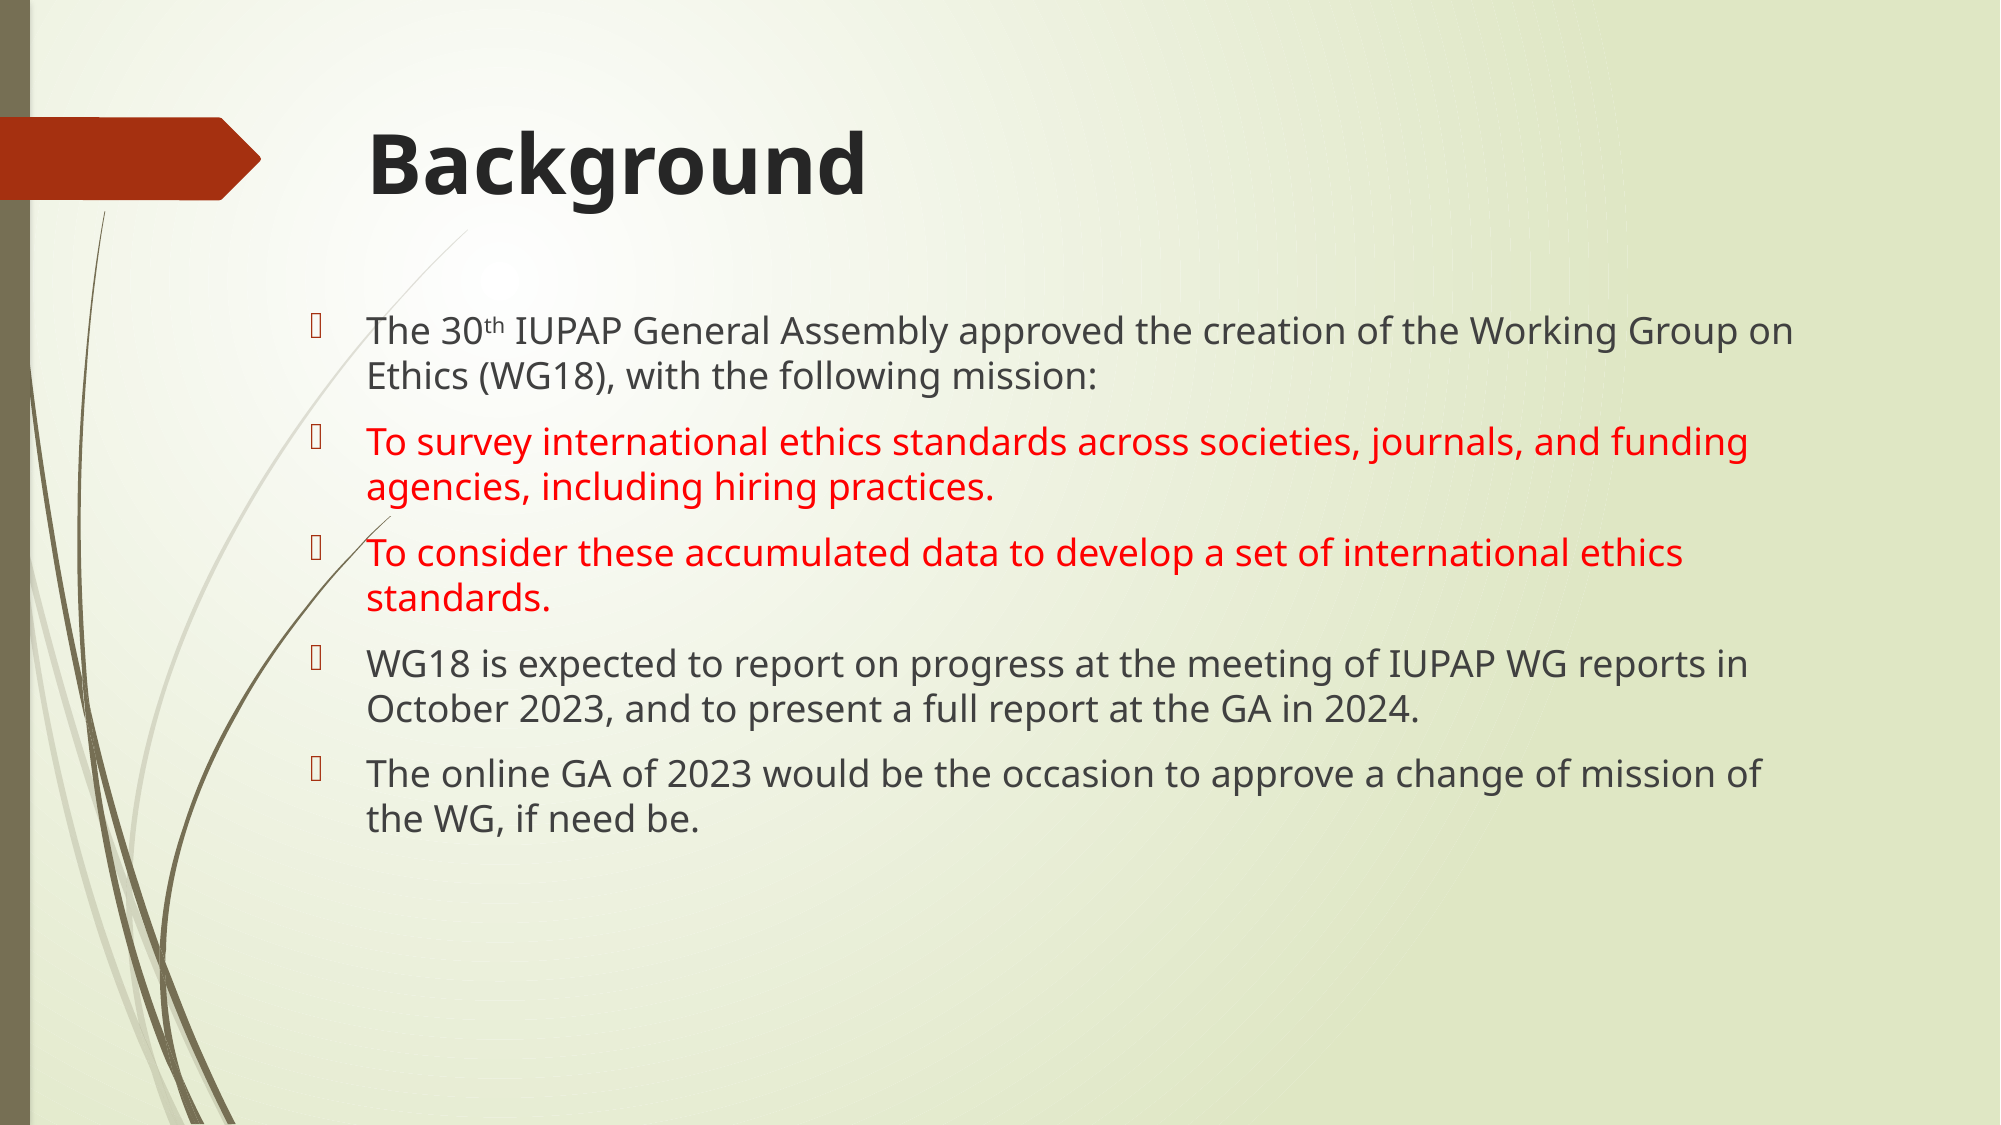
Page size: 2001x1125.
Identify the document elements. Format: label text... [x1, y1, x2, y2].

list The 30th IUPAP General Assembly approved the creation of the Working Group on Ethics (WG18), with the following mission: To survey international ethics standards across societies, journals, and funding agencies, including hiring practices. To consider these accumulated data to develop a set of international ethics standards. WG18 is expected to report on progress at the meeting of IUPAP WG reports in October 2023, and to present a full report at the GA in 2024. The online GA of 2023 would be the occasion to approve a change of mission of the WG, if need be. [294, 299, 1814, 1014]
title Background [351, 104, 1814, 299]
